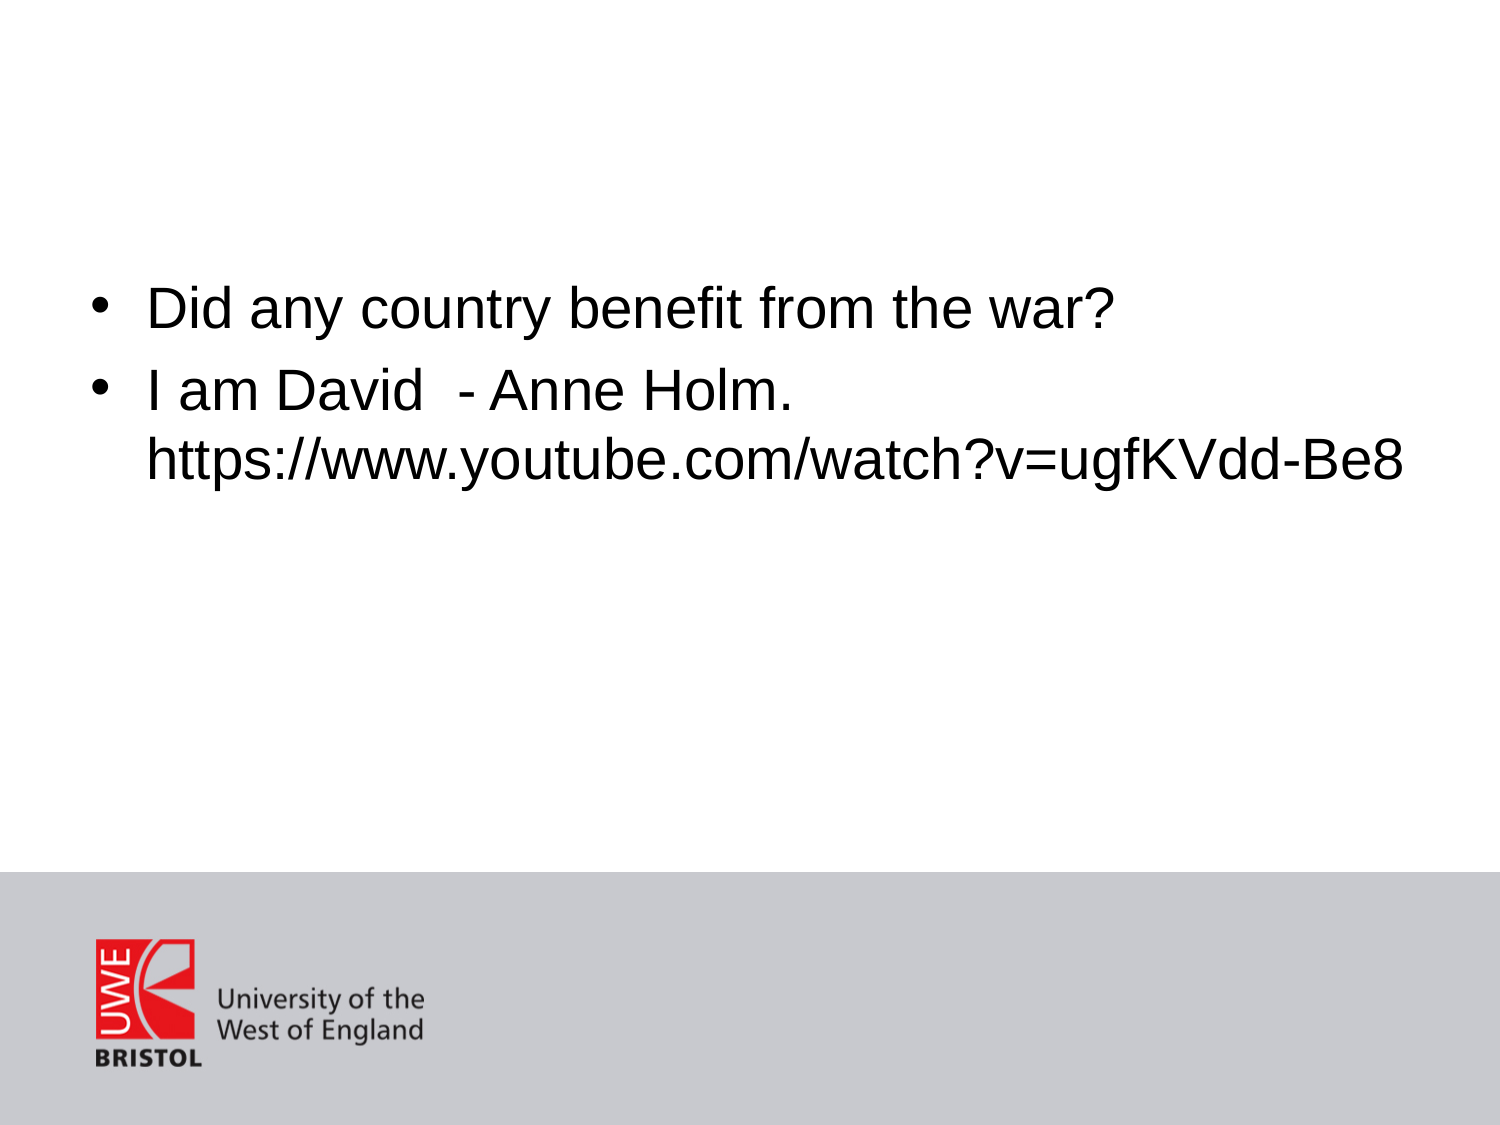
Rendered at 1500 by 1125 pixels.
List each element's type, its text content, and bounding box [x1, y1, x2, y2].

picture [0, 872, 1500, 1125]
list Did any country benefit from the war? I am David - Anne Holm. https://www.youtube.com/watch?v=ugfKVdd-Be8 [74, 262, 1426, 1006]
